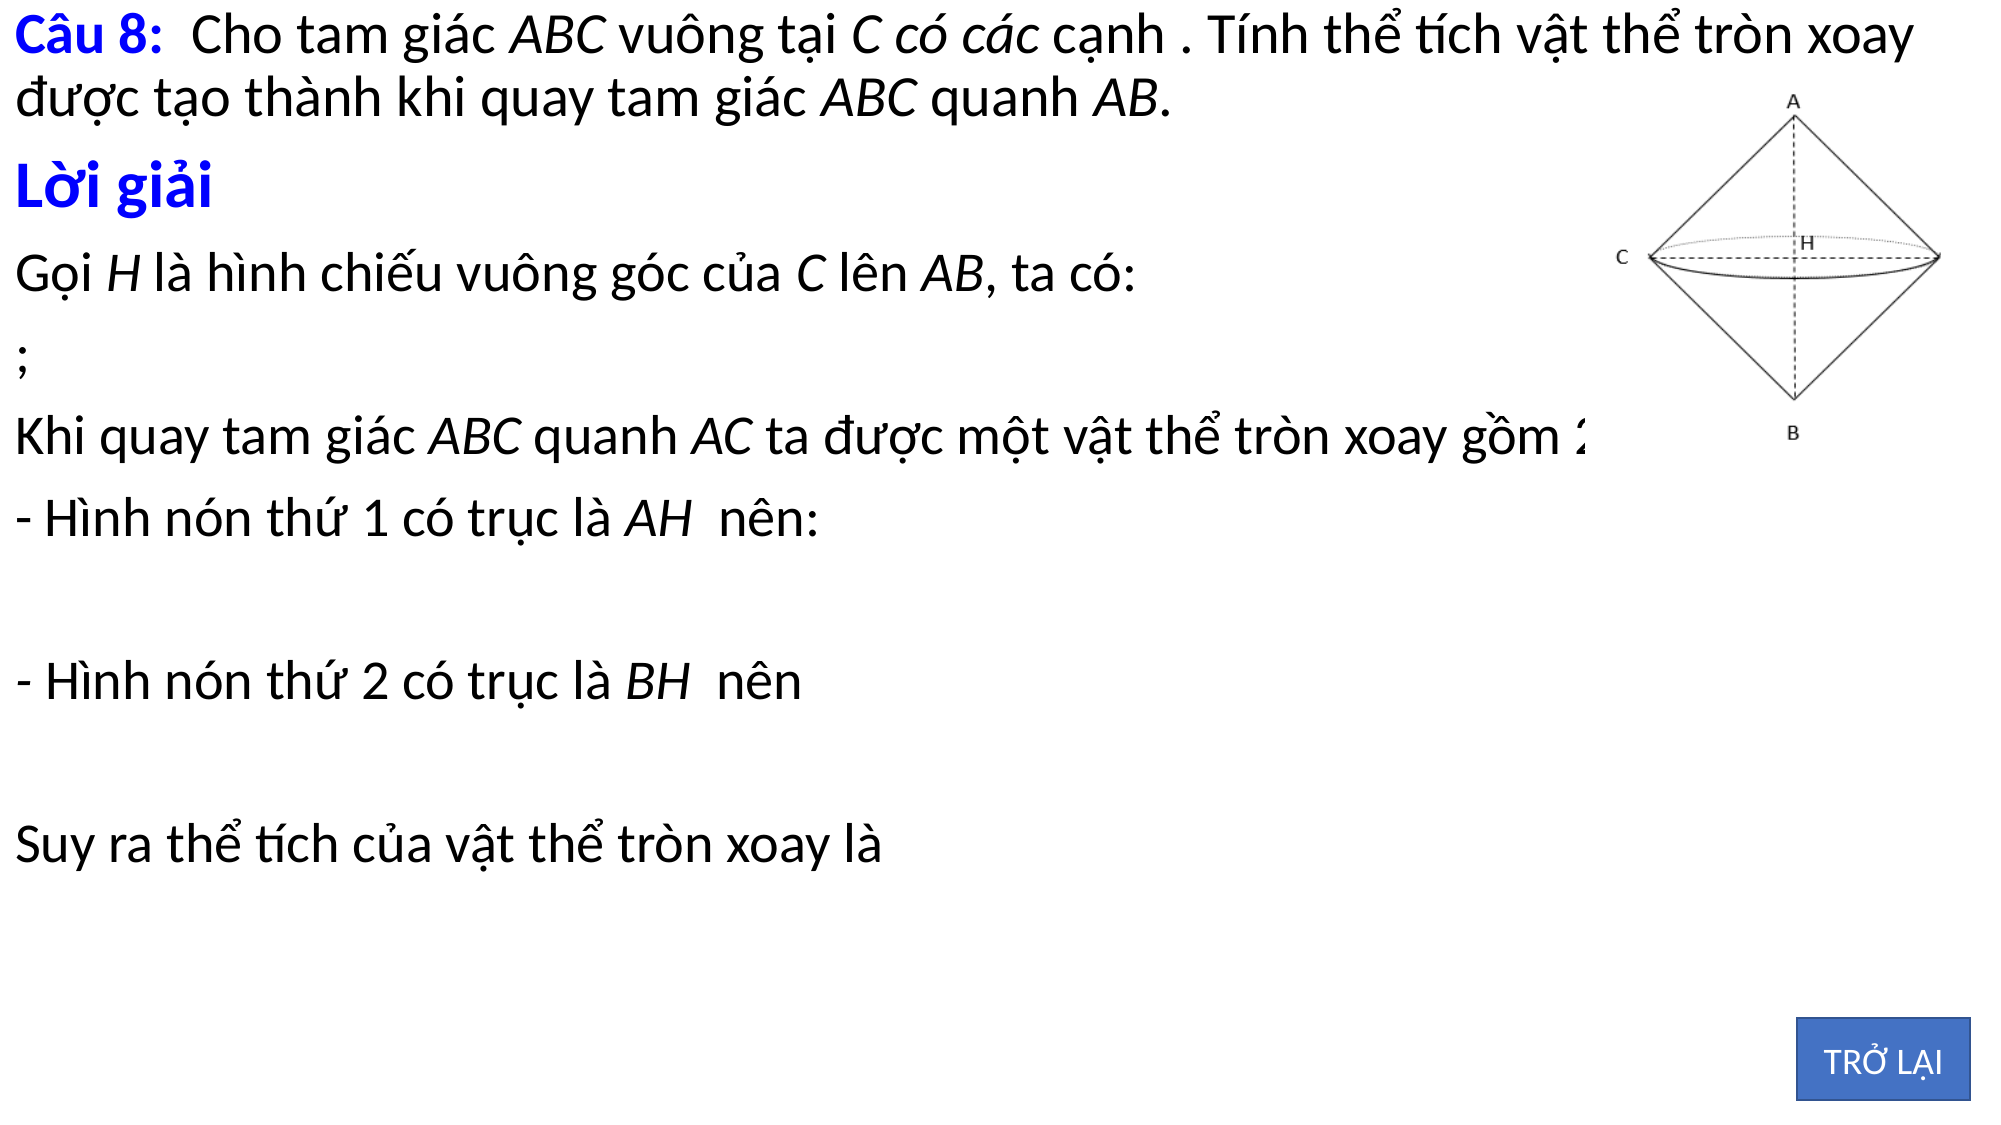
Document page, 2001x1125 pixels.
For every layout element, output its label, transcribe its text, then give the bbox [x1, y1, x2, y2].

picture [1585, 74, 1988, 459]
text_box TRỞ LẠI [1796, 1017, 1971, 1101]
